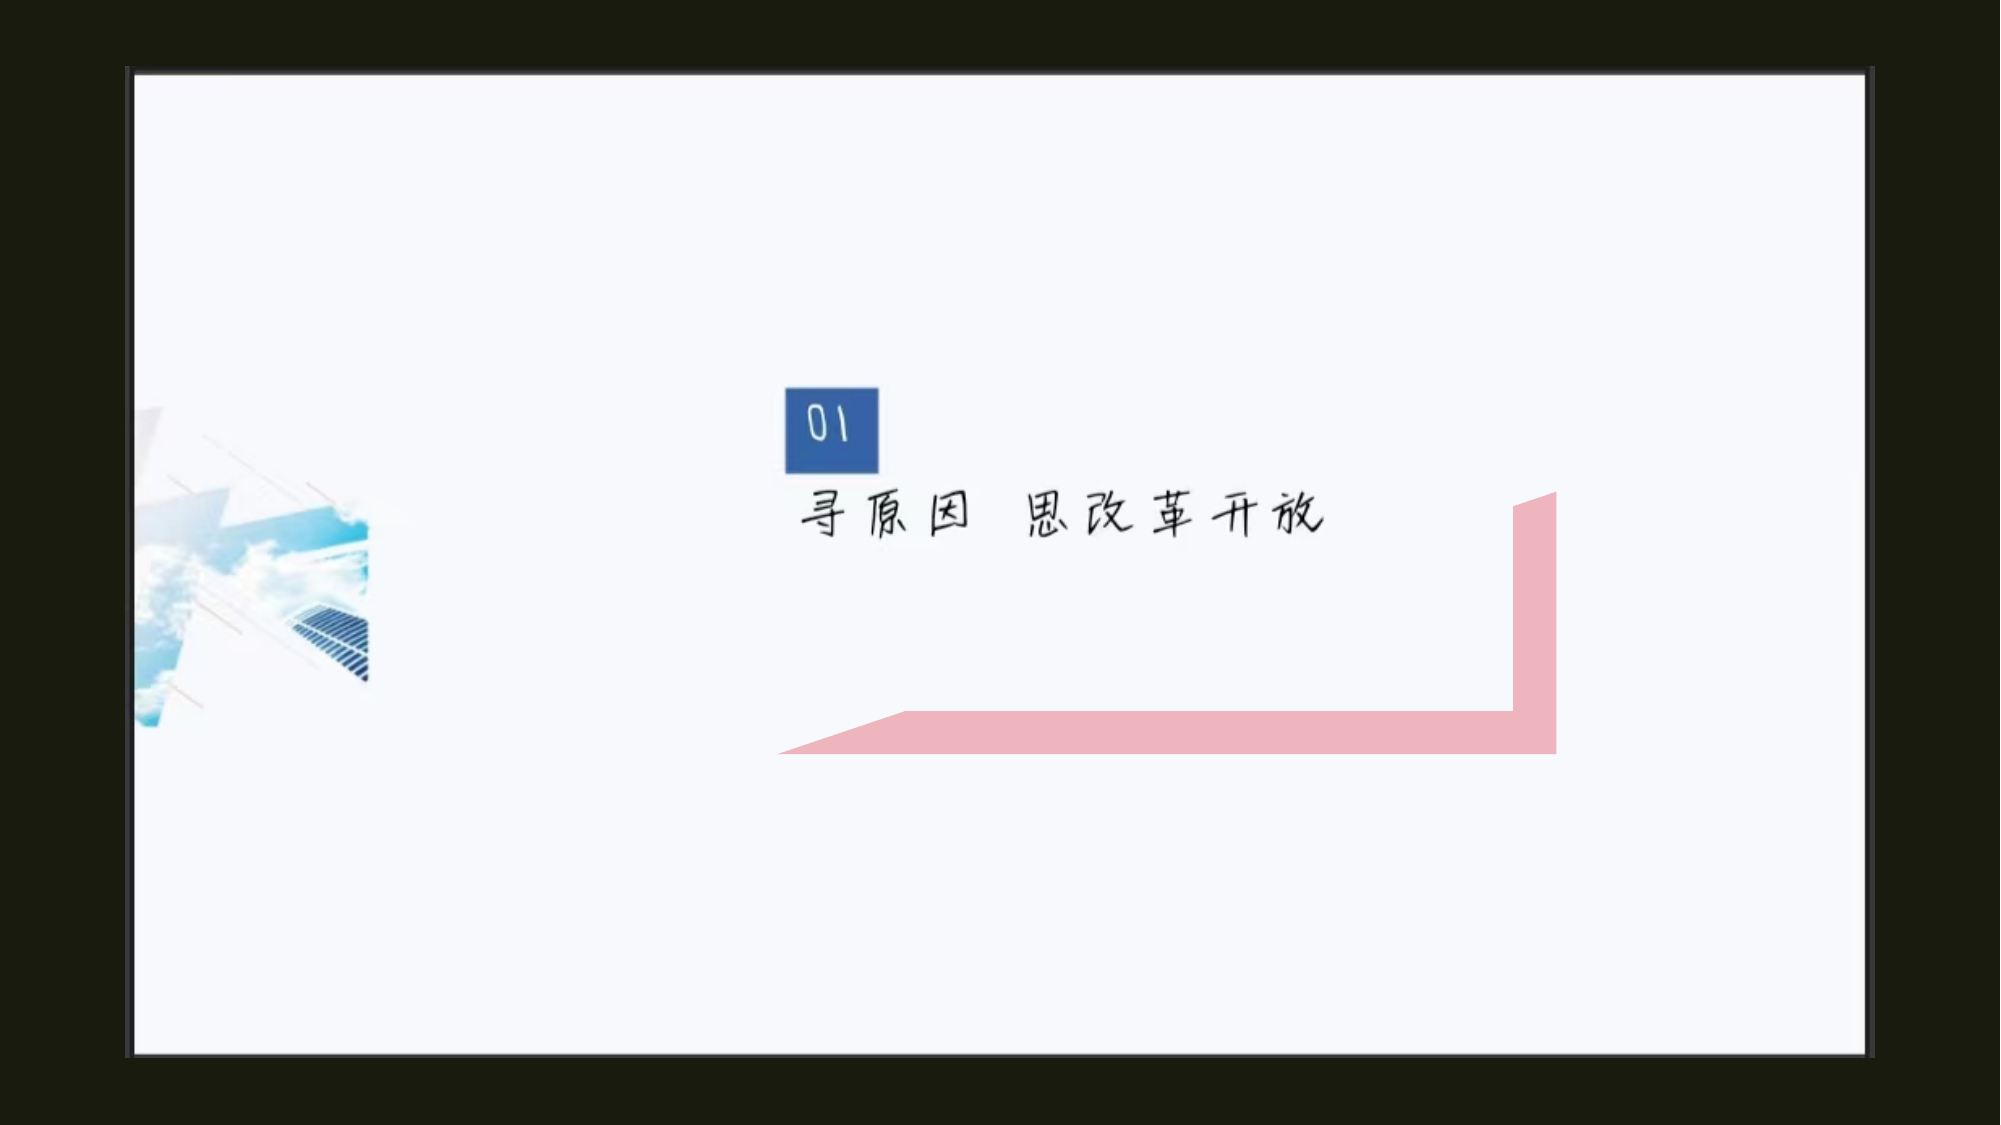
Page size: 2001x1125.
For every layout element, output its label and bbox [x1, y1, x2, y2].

picture [125, 66, 1875, 1059]
